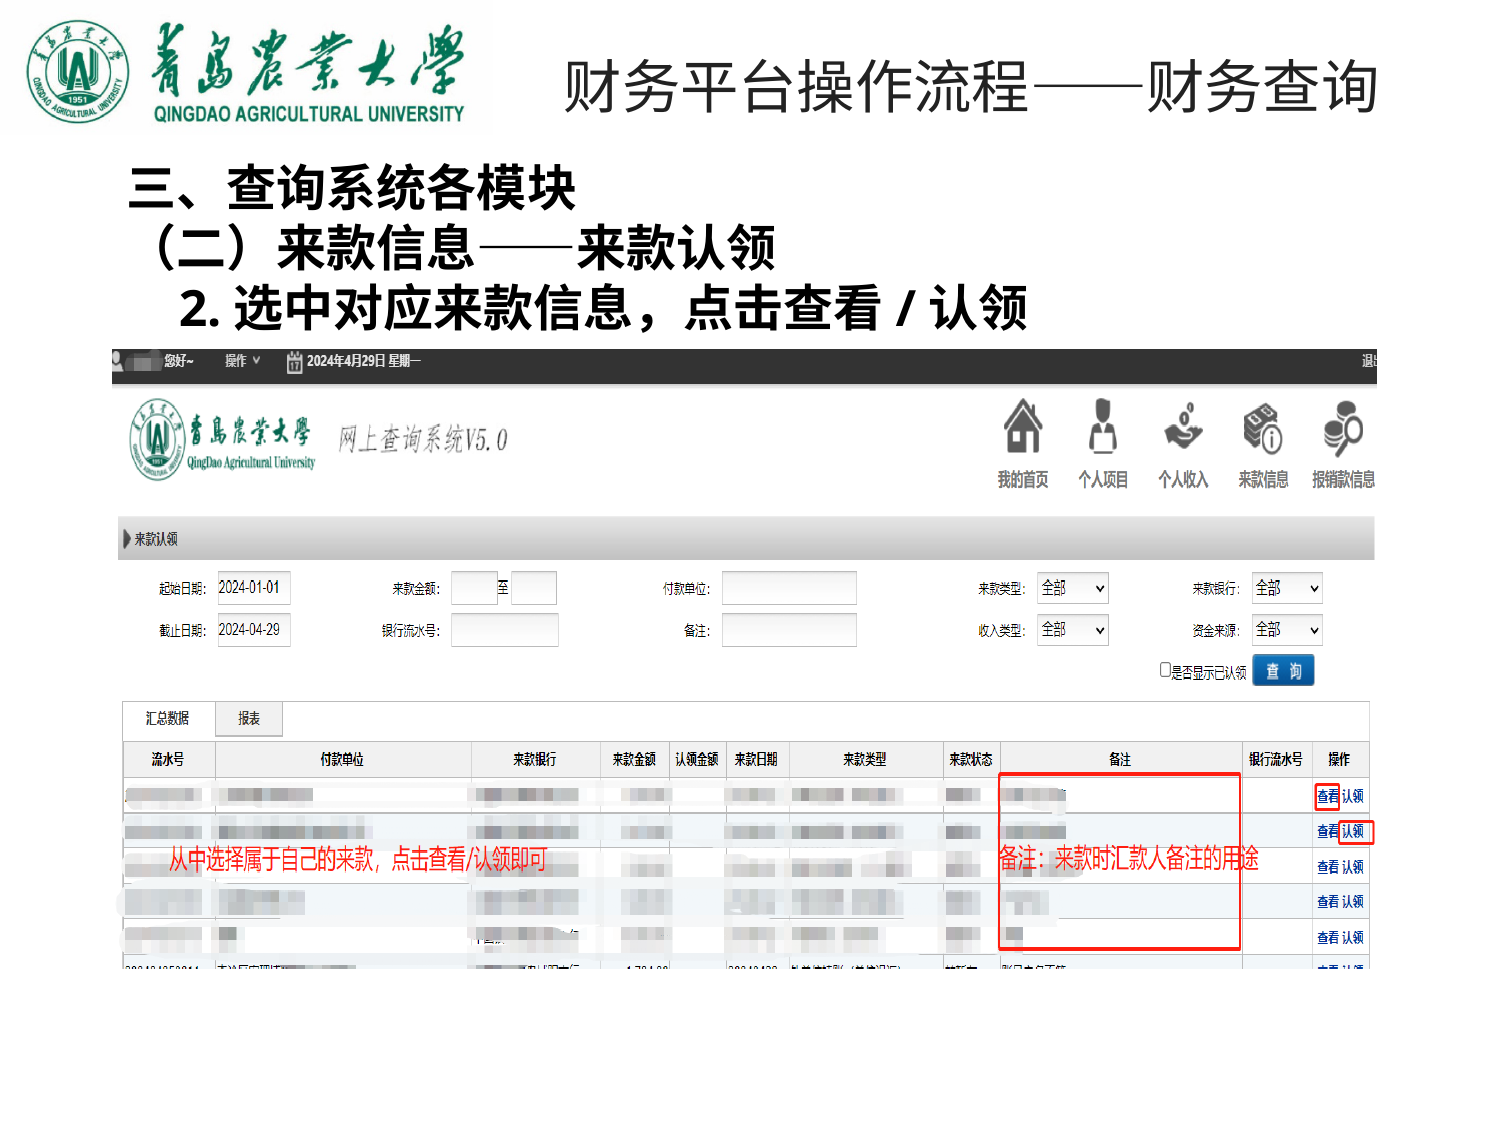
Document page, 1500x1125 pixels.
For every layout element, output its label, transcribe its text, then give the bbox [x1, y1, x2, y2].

text_box 三、查询系统各模块 （二）来款信息——来款认领 2.选中对应来款信息，点击查看/认领 [112, 149, 1355, 345]
picture [0, 0, 493, 135]
picture [111, 349, 1377, 969]
text_box 财务平台操作流程——财务查询 [549, 42, 1410, 128]
